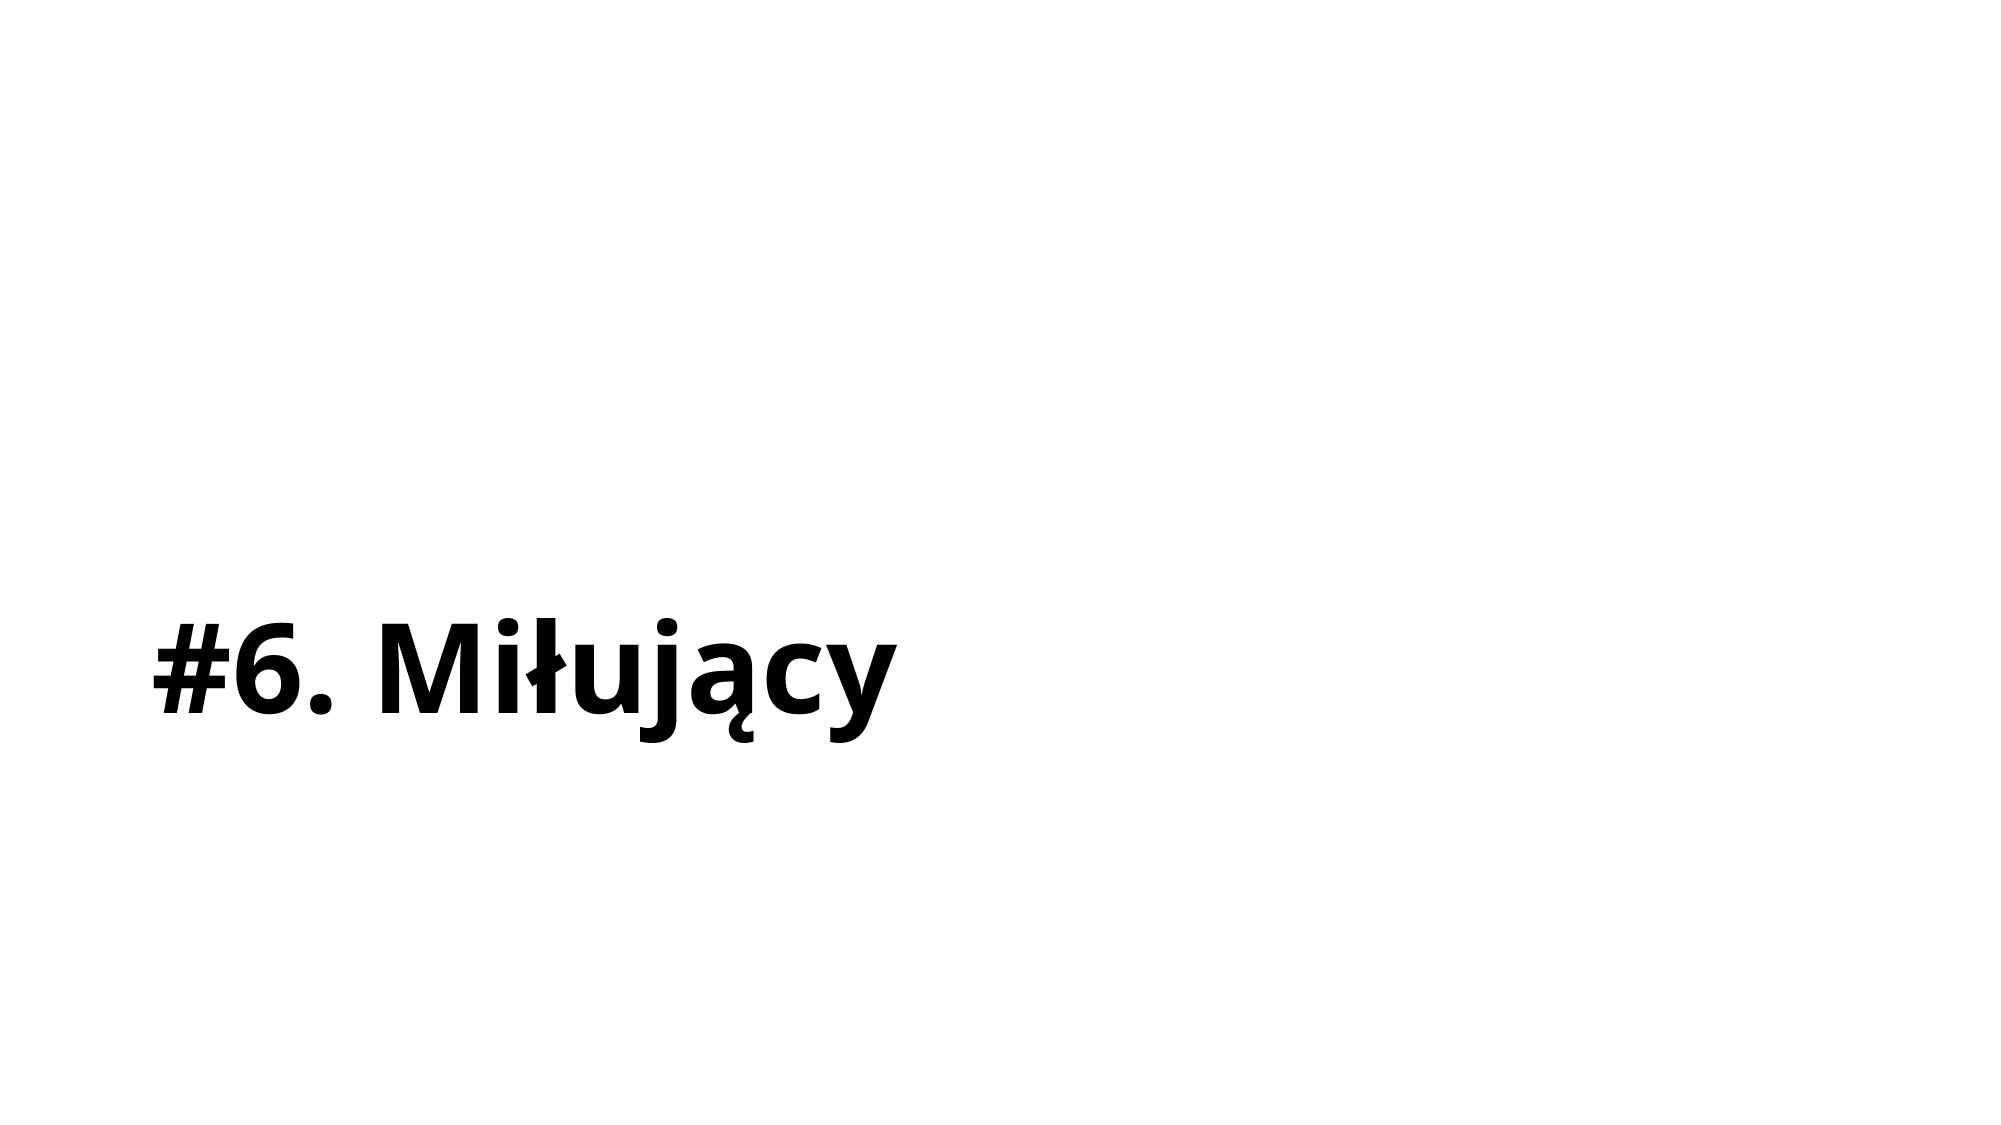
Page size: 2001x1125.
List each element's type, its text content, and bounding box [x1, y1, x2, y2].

title #6. Miłujący [136, 280, 1862, 749]
